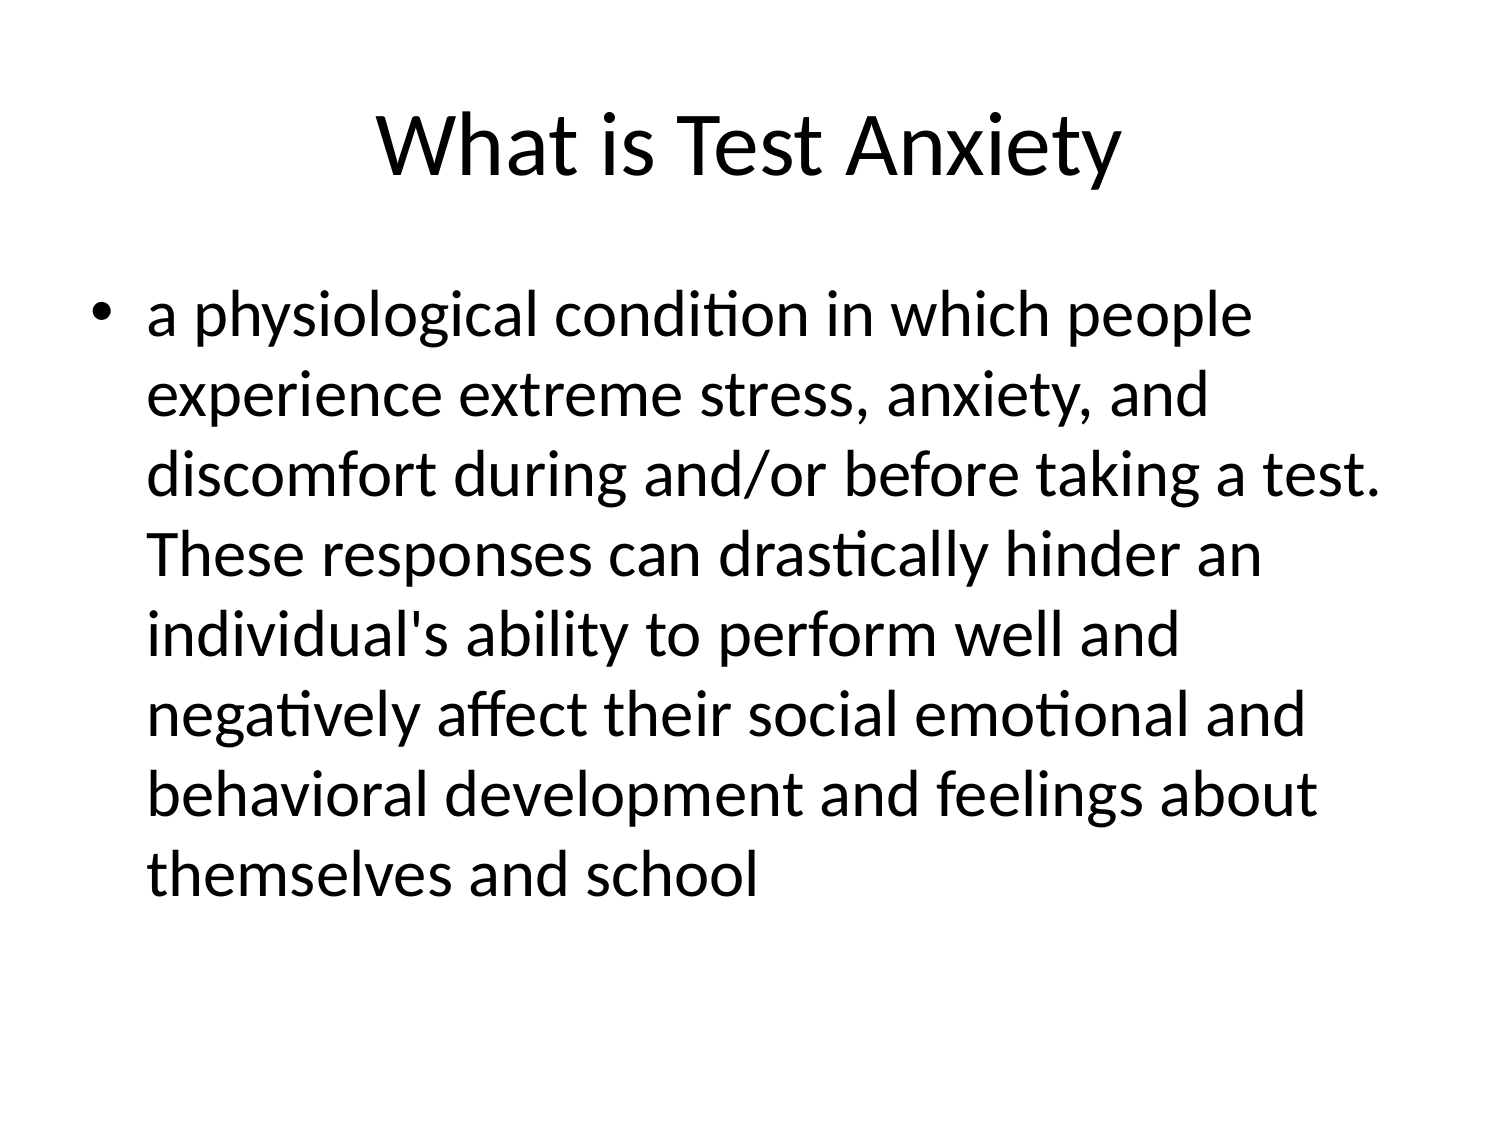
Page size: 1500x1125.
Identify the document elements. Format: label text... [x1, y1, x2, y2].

list a physiological condition in which people experience extreme stress, anxiety, and discomfort during and/or before taking a test. These responses can drastically hinder an individual's ability to perform well and negatively affect their social emotional and behavioral development and feelings about themselves and school [75, 262, 1425, 1005]
title What is Test Anxiety [75, 45, 1425, 233]
